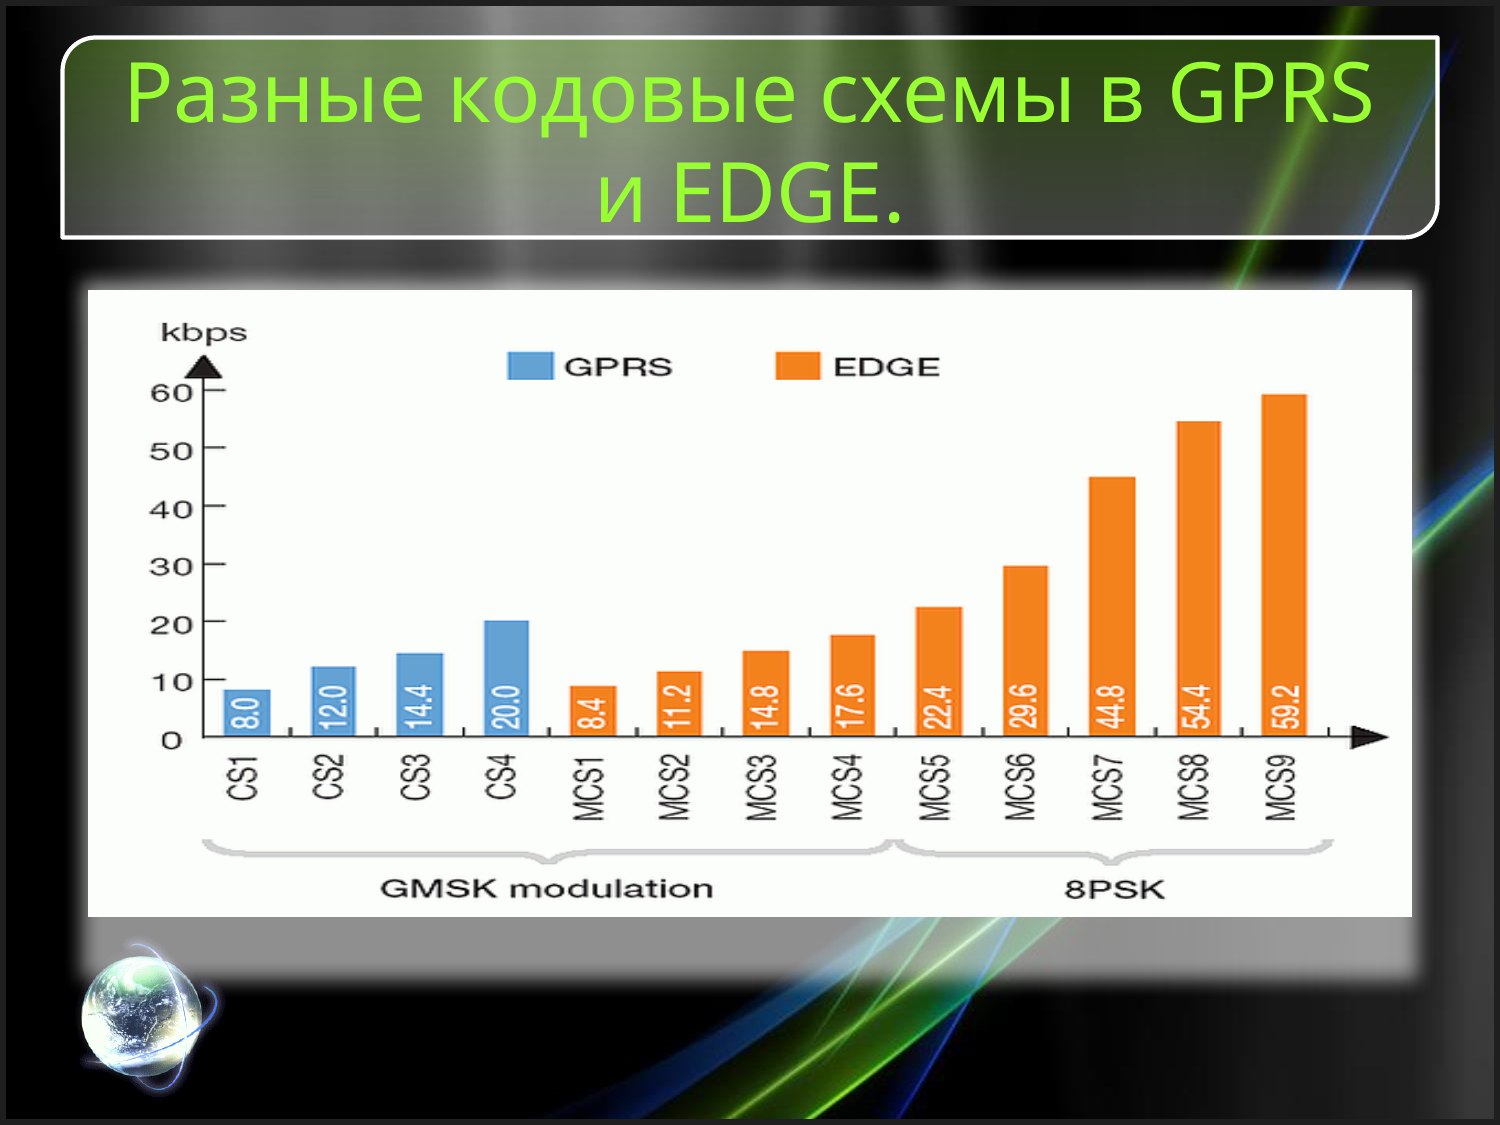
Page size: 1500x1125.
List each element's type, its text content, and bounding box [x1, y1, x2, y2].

title Разные кодовые схемы в GPRS и EDGE. [75, 45, 1425, 233]
picture [6, 6, 1494, 1119]
